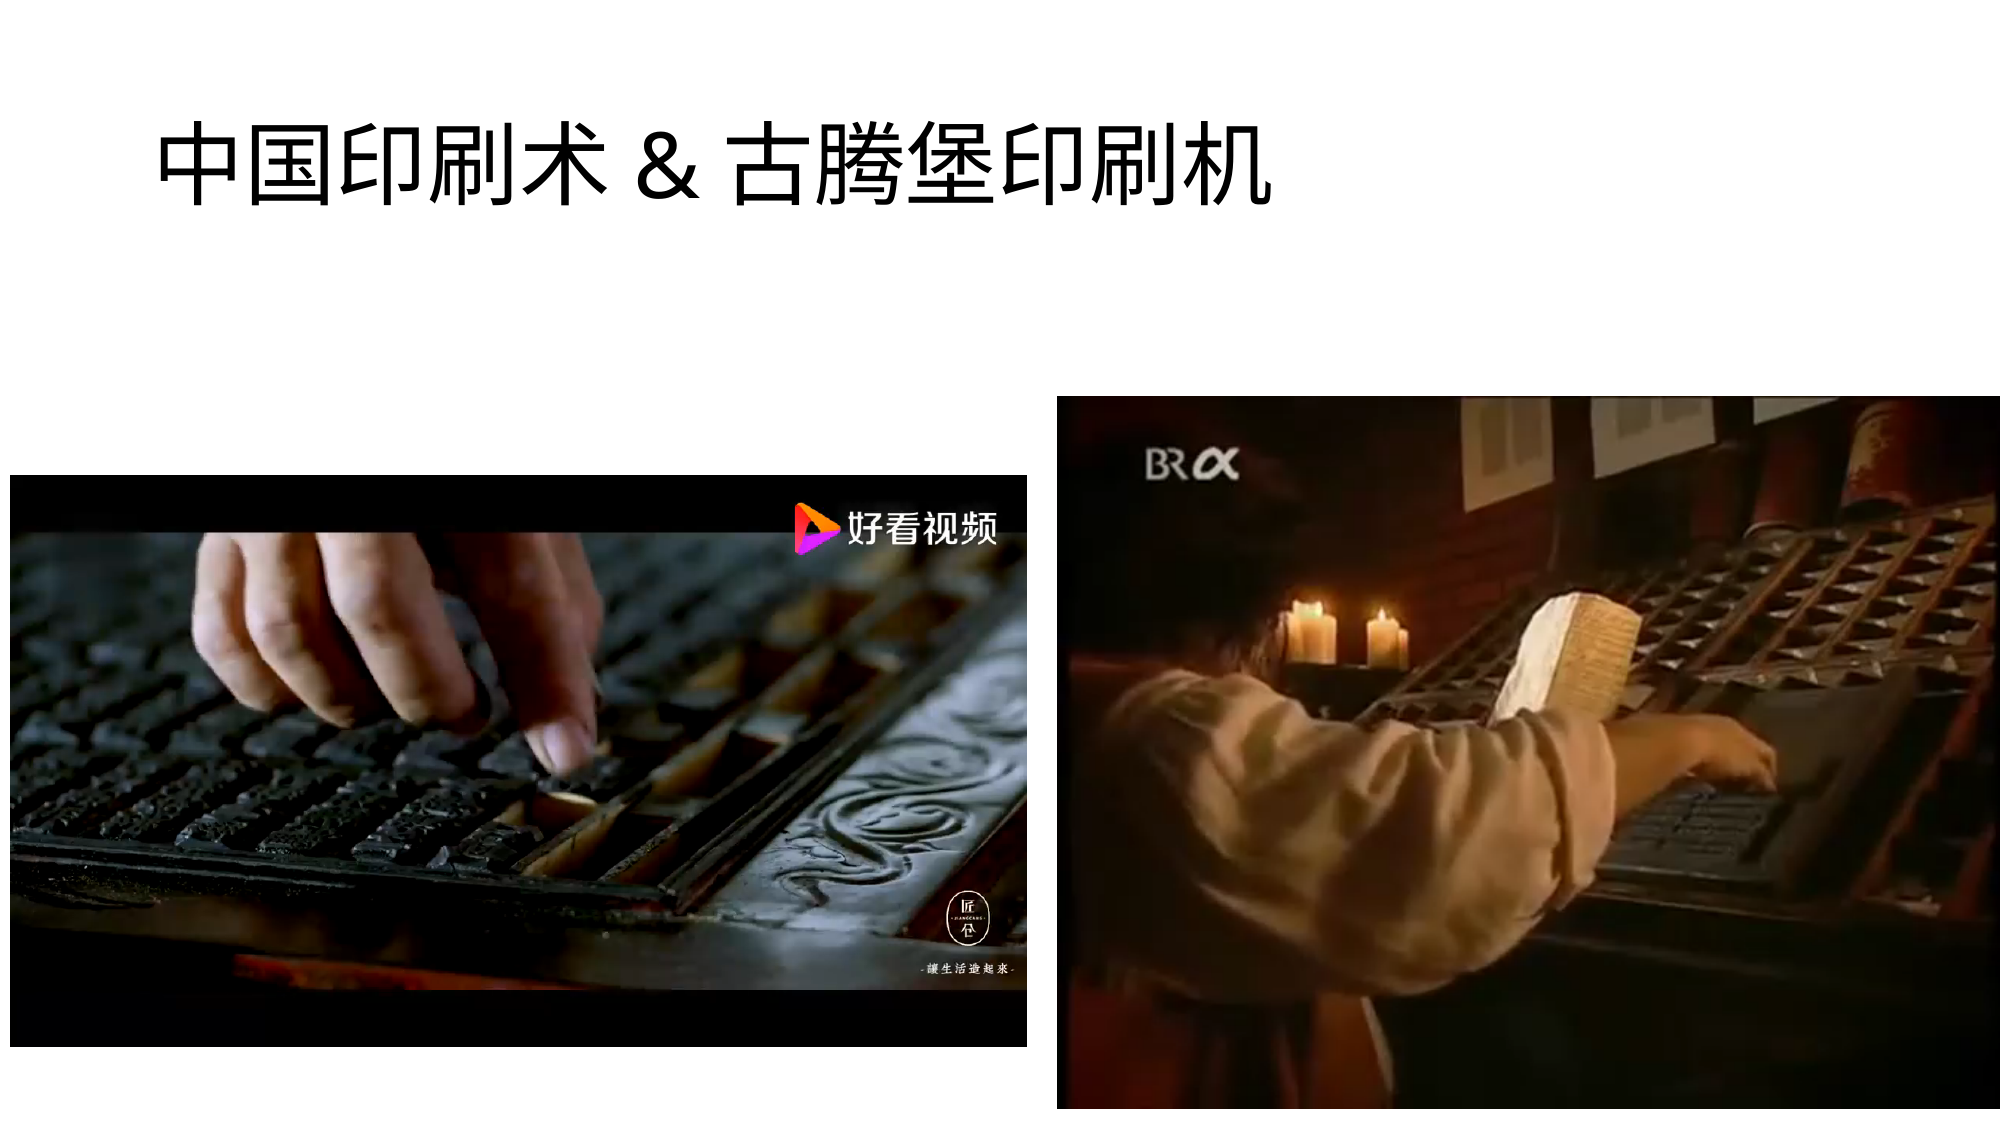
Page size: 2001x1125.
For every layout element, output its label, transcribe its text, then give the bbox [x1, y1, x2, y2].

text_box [10, 474, 1028, 1048]
title 中国印刷术&古腾堡印刷机 [137, 59, 1863, 278]
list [1056, 395, 2000, 1110]
